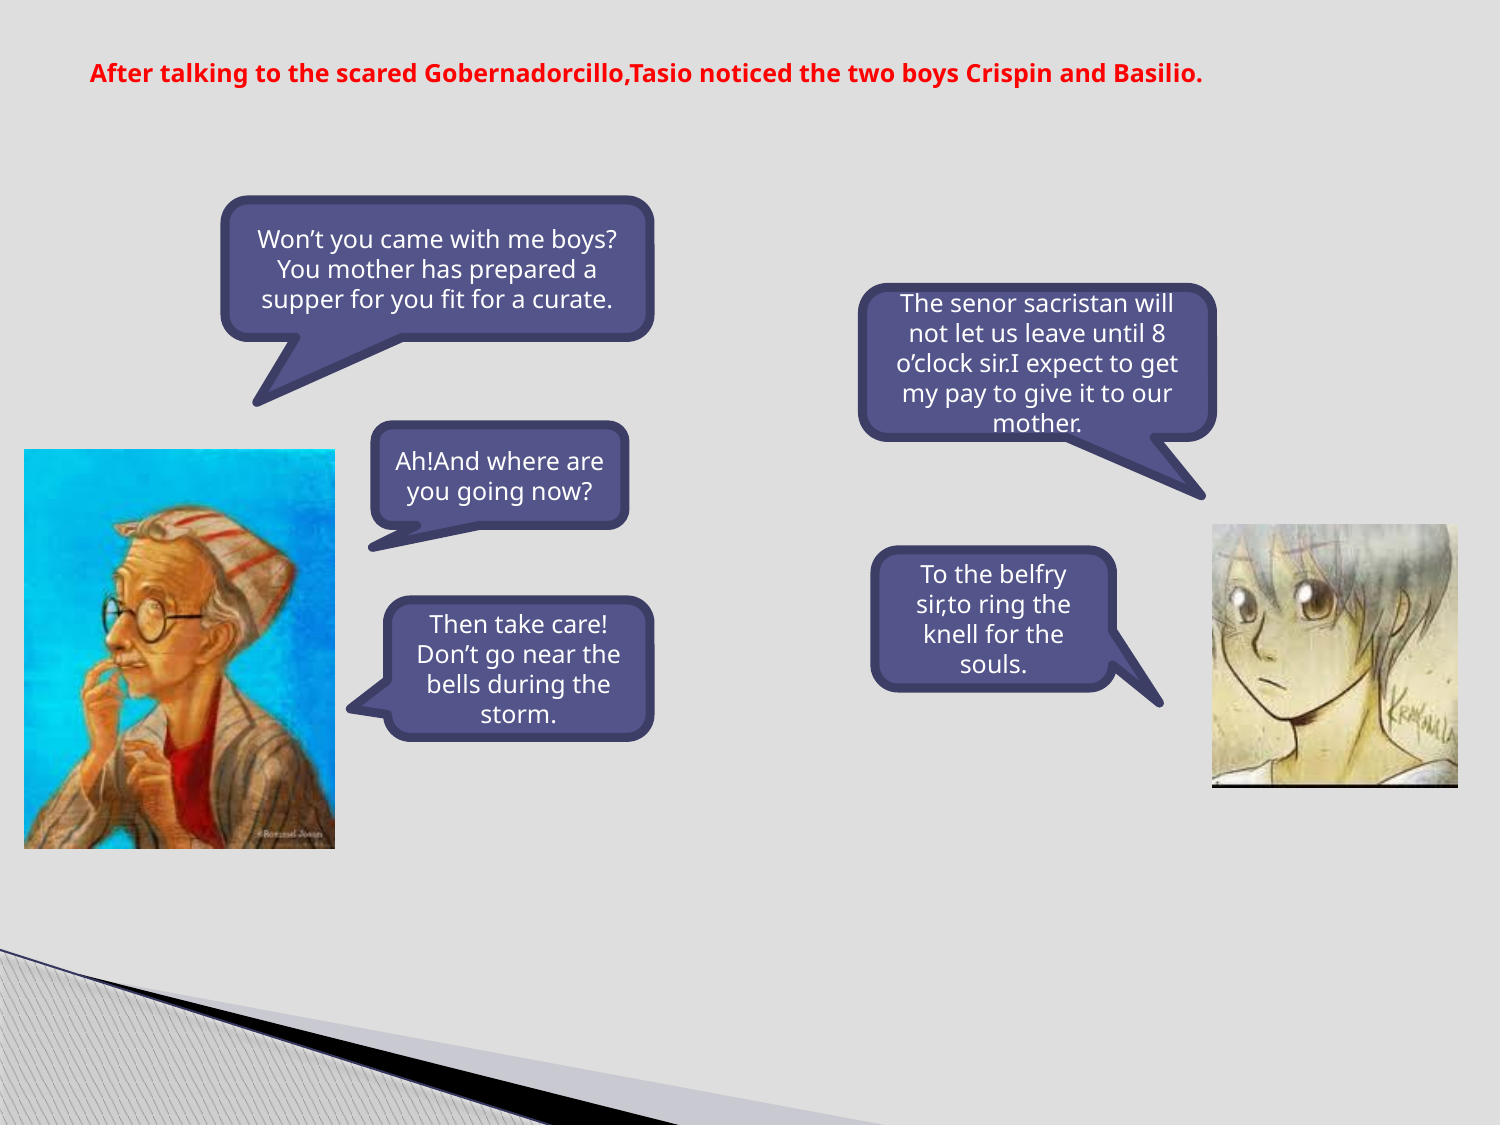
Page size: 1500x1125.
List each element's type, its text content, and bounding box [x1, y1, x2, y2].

text_box To the belfry sir,to ring the knell for the souls. [870, 545, 1164, 708]
text_box Then take care!Don’t go near the bells during the storm. [345, 595, 655, 742]
text_box The senor sacristan will not let us leave until 8 o’clock sir.I expect to get my pay to give it to our mother. [857, 282, 1218, 501]
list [24, 449, 335, 849]
text_box Ah!And where are you going now? [368, 420, 630, 552]
title After talking to the scared Gobernadorcillo,Tasio noticed the two boys Crispin and Basilio. [75, 45, 1425, 100]
picture [1212, 524, 1458, 788]
text_box Won’t you came with me boys?You mother has prepared a supper for you fit for a curate. [220, 195, 655, 407]
